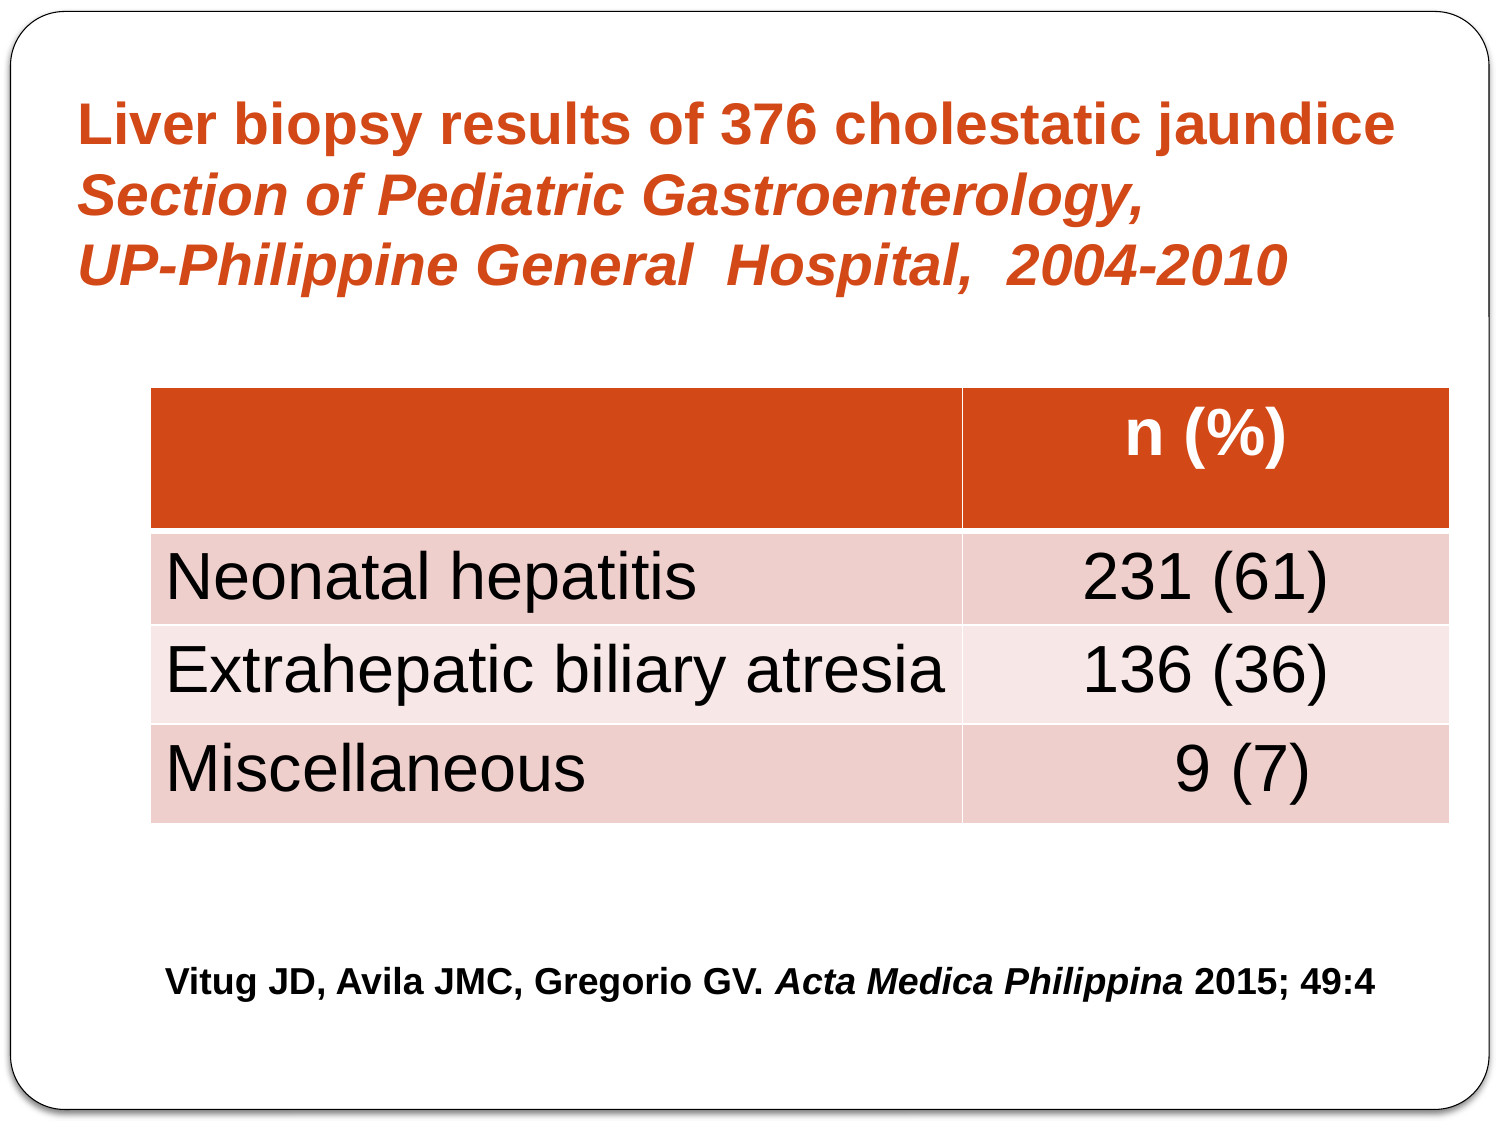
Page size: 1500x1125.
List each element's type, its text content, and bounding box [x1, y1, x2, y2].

table_cell Extrahepatic biliary atresia [151, 626, 962, 723]
table_header [151, 388, 962, 528]
table_header n (%) [963, 388, 1449, 528]
title Liver biopsy results of 376 cholestatic jaundice Section of Pediatric Gastroenterology, UP-Philippine General Hospital, 2004-2010 [62, 75, 1475, 313]
table_cell 9 (7) [963, 725, 1449, 823]
text_box Vitug JD, Avila JMC, Gregorio GV. Acta Medica Philippina 2015; 49:4 [149, 949, 1425, 1010]
table_cell Miscellaneous [151, 725, 962, 823]
table_cell 231 (61) [963, 534, 1449, 624]
table_cell Neonatal hepatitis [151, 534, 962, 624]
table_cell 136 (36) [963, 626, 1449, 723]
